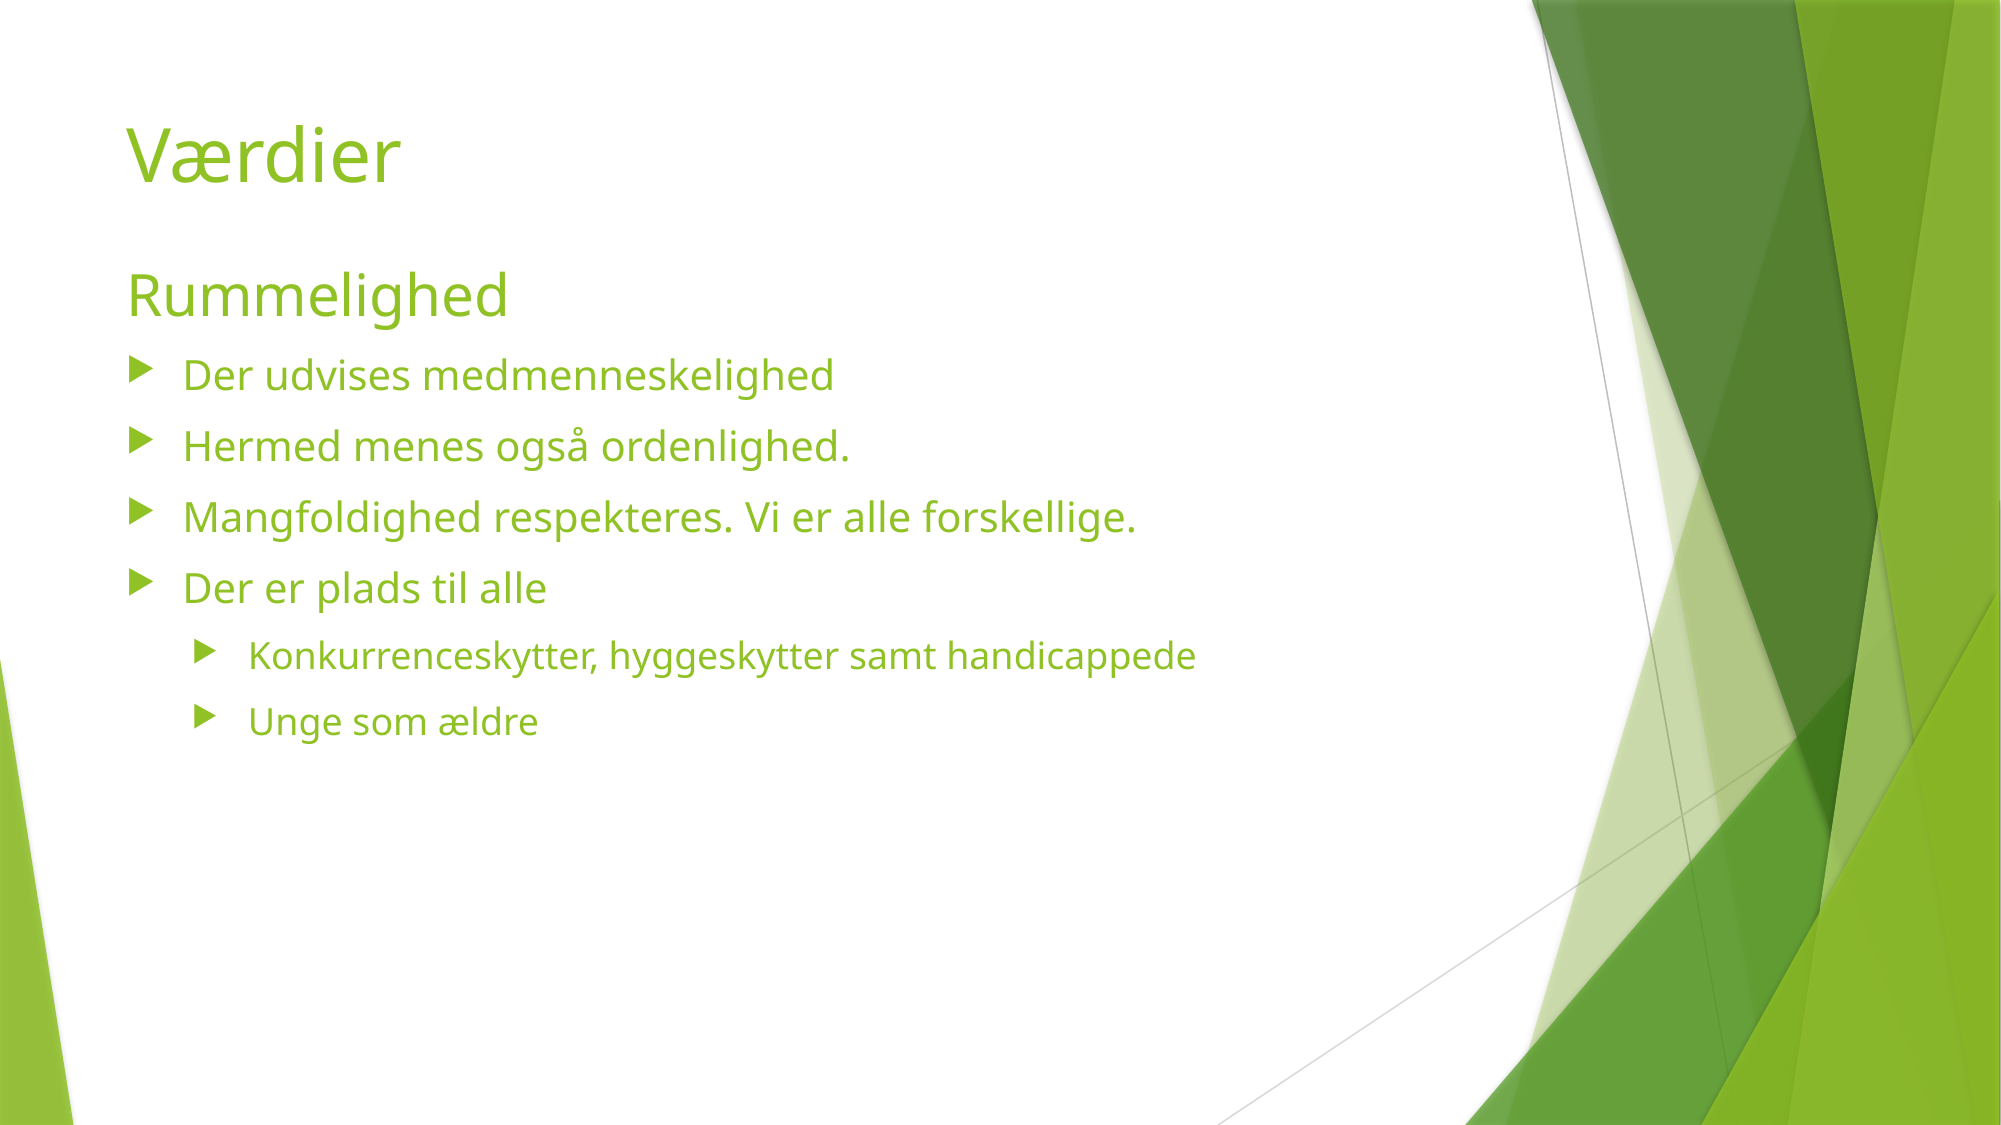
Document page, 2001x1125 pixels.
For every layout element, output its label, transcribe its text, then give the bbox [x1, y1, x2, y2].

list Rummelighed Der udvises medmenneskelighed Hermed menes også ordenlighed. Mangfoldighed respekteres. Vi er alle forskellige. Der er plads til alle Konkurrenceskytter, hyggeskytter samt handicappede Unge som ældre [111, 250, 1584, 976]
title Værdier [111, 99, 1522, 250]
